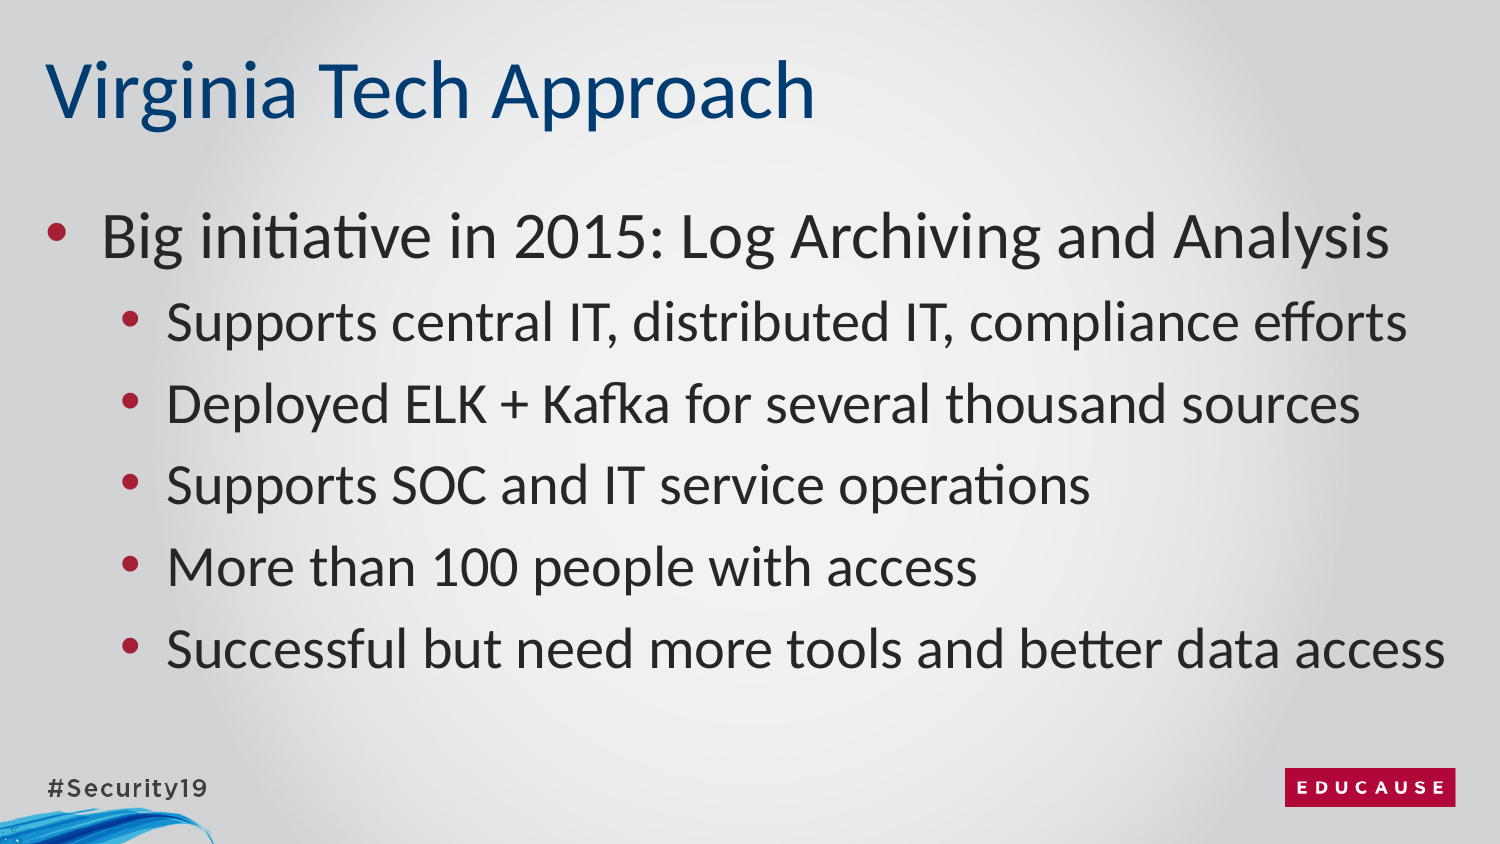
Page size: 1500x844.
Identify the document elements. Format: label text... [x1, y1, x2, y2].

list Big initiative in 2015: Log Archiving and Analysis Supports central IT, distributed IT, compliance efforts Deployed ELK + Kafka for several thousand sources Supports SOC and IT service operations More than 100 people with access Successful but need more tools and better data access [30, 184, 1471, 741]
title Virginia Tech Approach [30, 28, 1471, 170]
picture [0, 0, 1500, 844]
